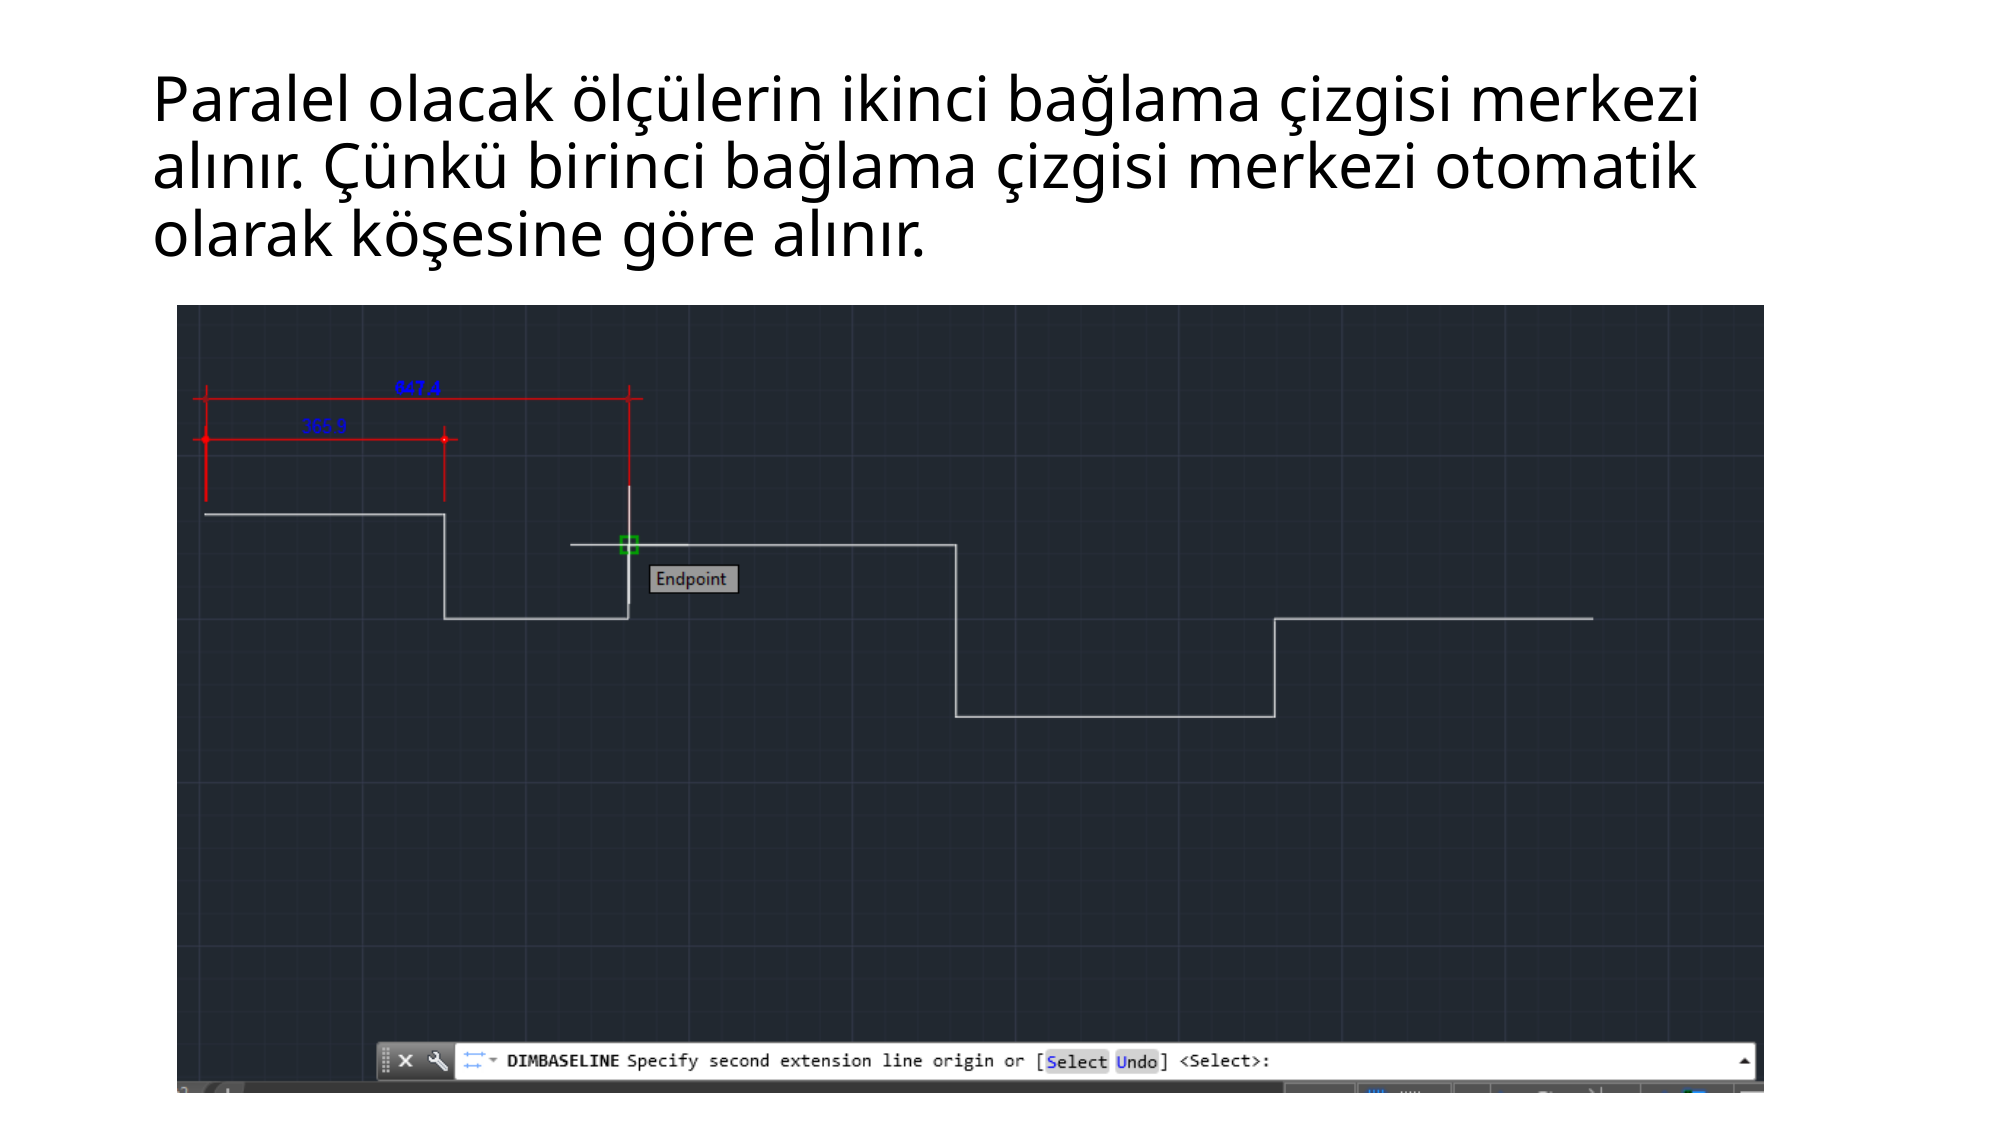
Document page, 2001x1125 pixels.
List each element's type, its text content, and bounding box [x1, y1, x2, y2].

title Paralel olacak ölçülerin ikinci bağlama çizgisi merkezi alınır. Çünkü birinci bağlama çizgisi merkezi otomatik olarak köşesine göre alınır. [137, 59, 1863, 278]
picture [177, 305, 1764, 1093]
